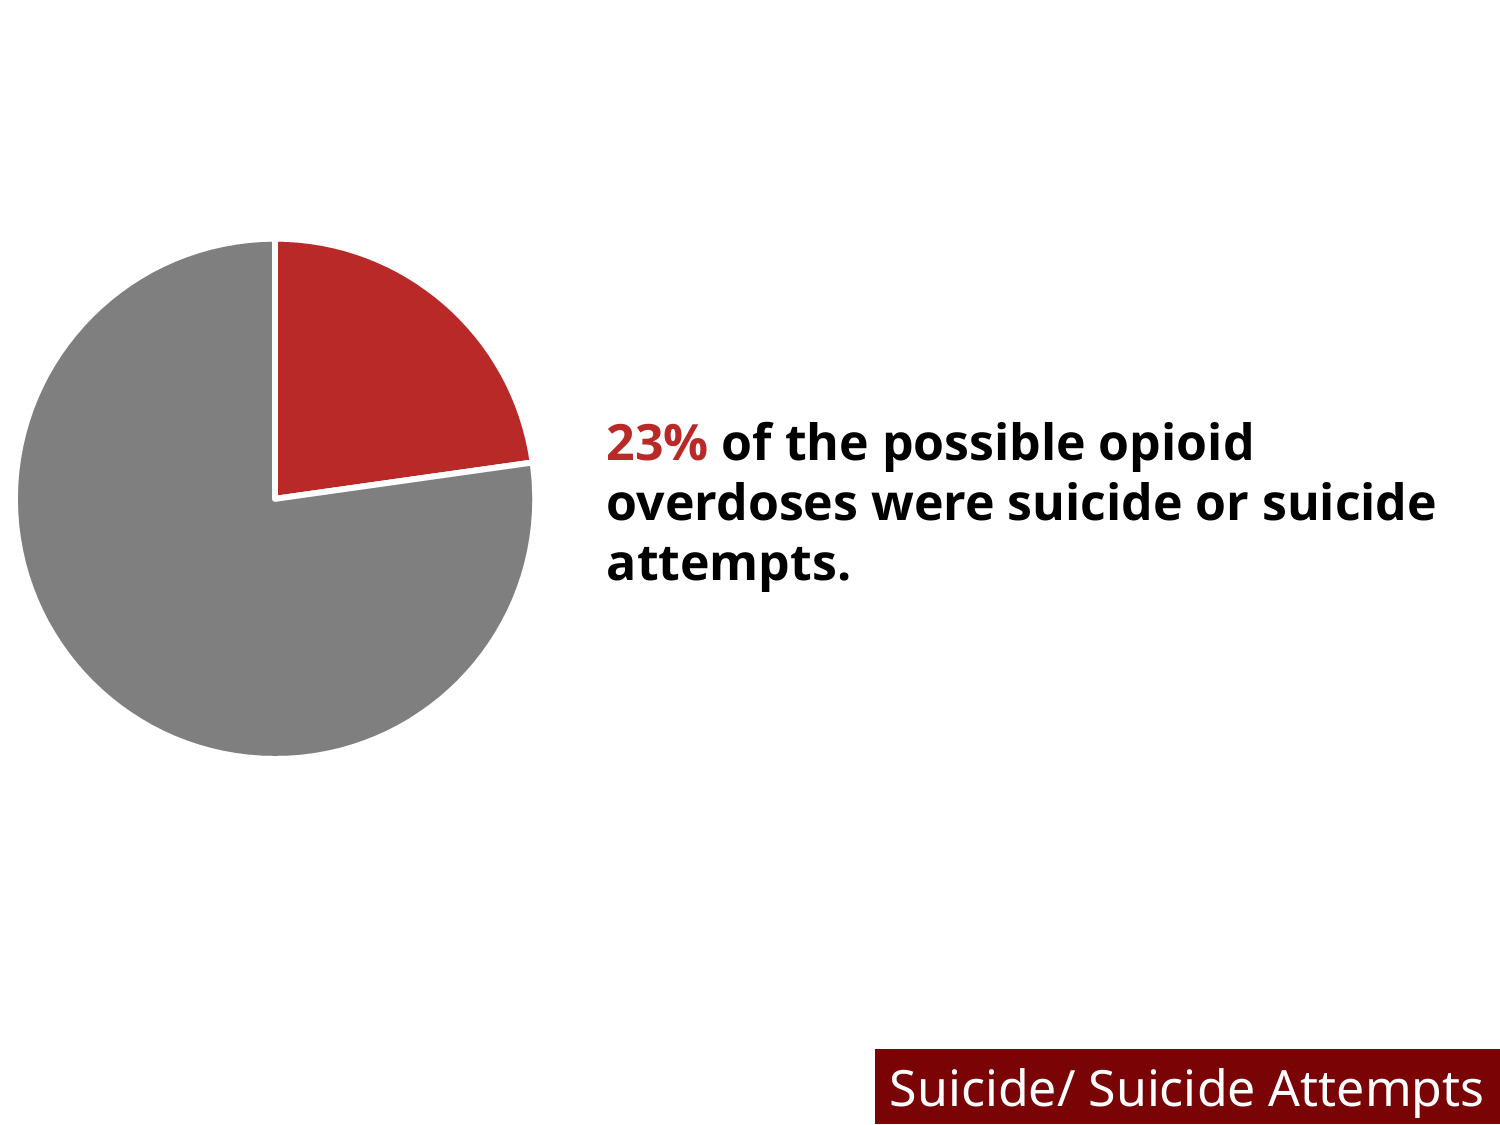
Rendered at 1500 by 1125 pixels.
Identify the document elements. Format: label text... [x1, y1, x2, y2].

text_box Suicide/ Suicide Attempts [875, 1049, 1500, 1124]
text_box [0, 207, 621, 791]
text_box 23% of the possible opioid overdoses were suicide or suicide attempts. [626, 403, 1458, 598]
